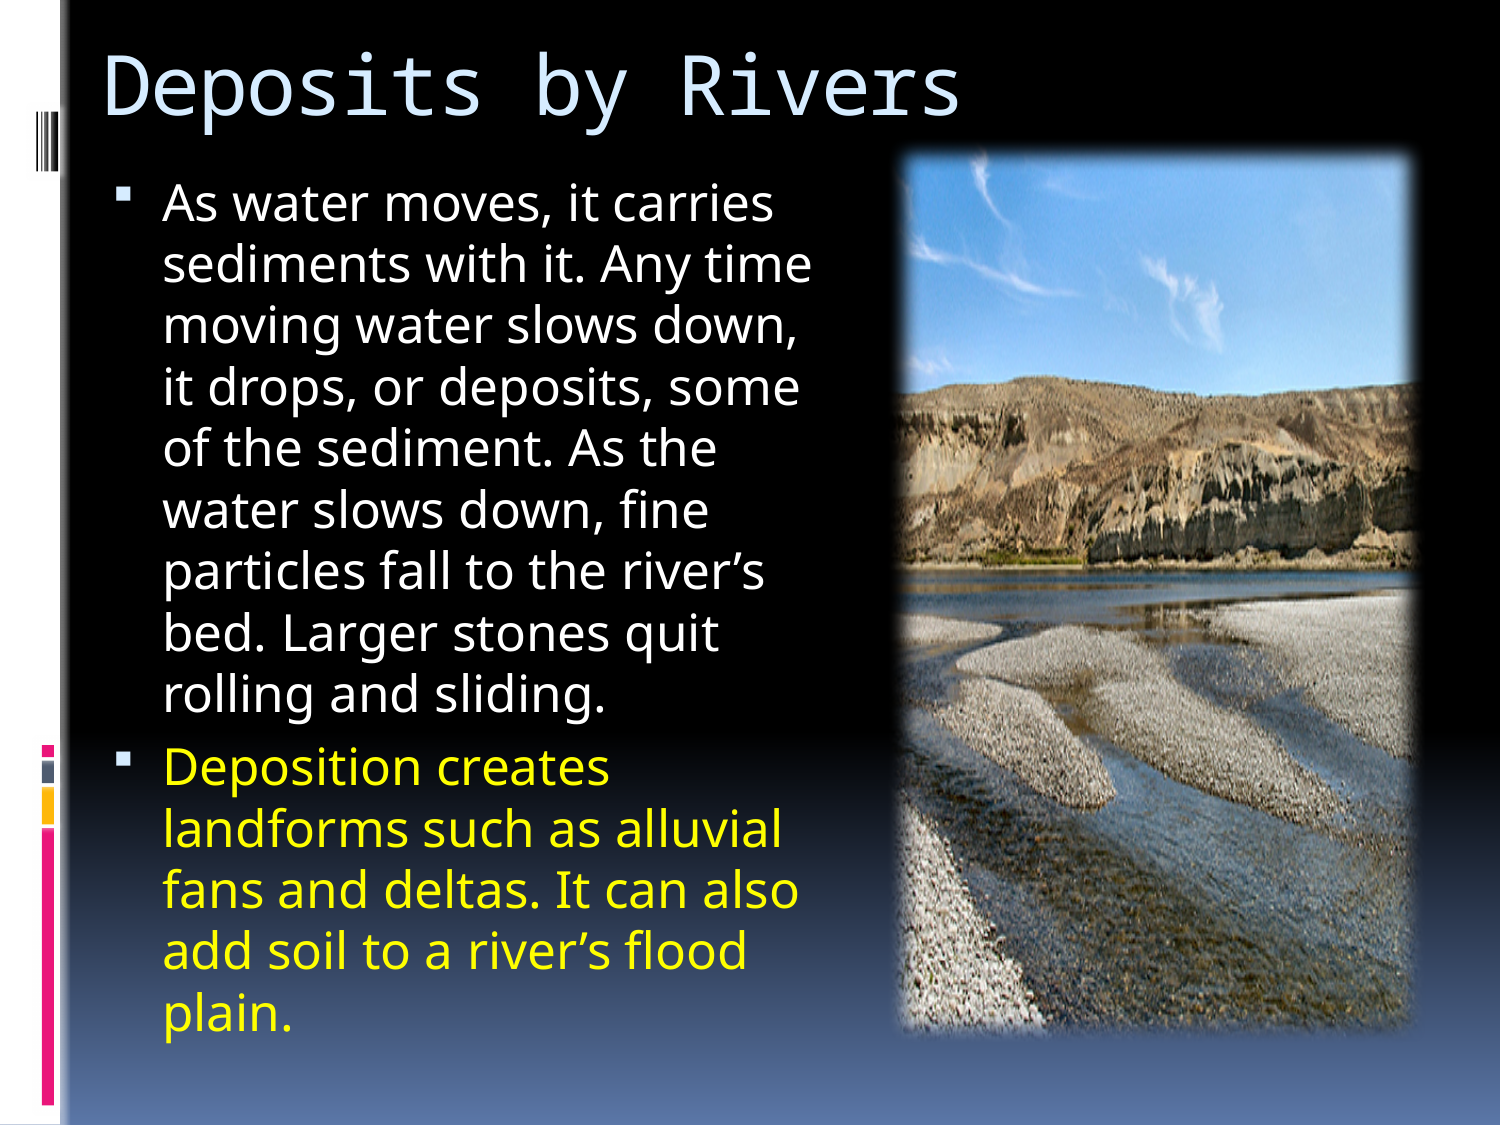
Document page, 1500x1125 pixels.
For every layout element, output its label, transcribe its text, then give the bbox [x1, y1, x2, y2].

list As water moves, it carries sediments with it. Any time moving water slows down, it drops, or deposits, some of the sediment. As the water slows down, fine particles fall to the river’s bed. Larger stones quit rolling and sliding. Deposition creates landforms such as alluvial fans and deltas. It can also add soil to a river’s flood plain. [87, 162, 838, 1063]
title Deposits by Rivers [87, 24, 1363, 175]
picture [886, 137, 1426, 1043]
